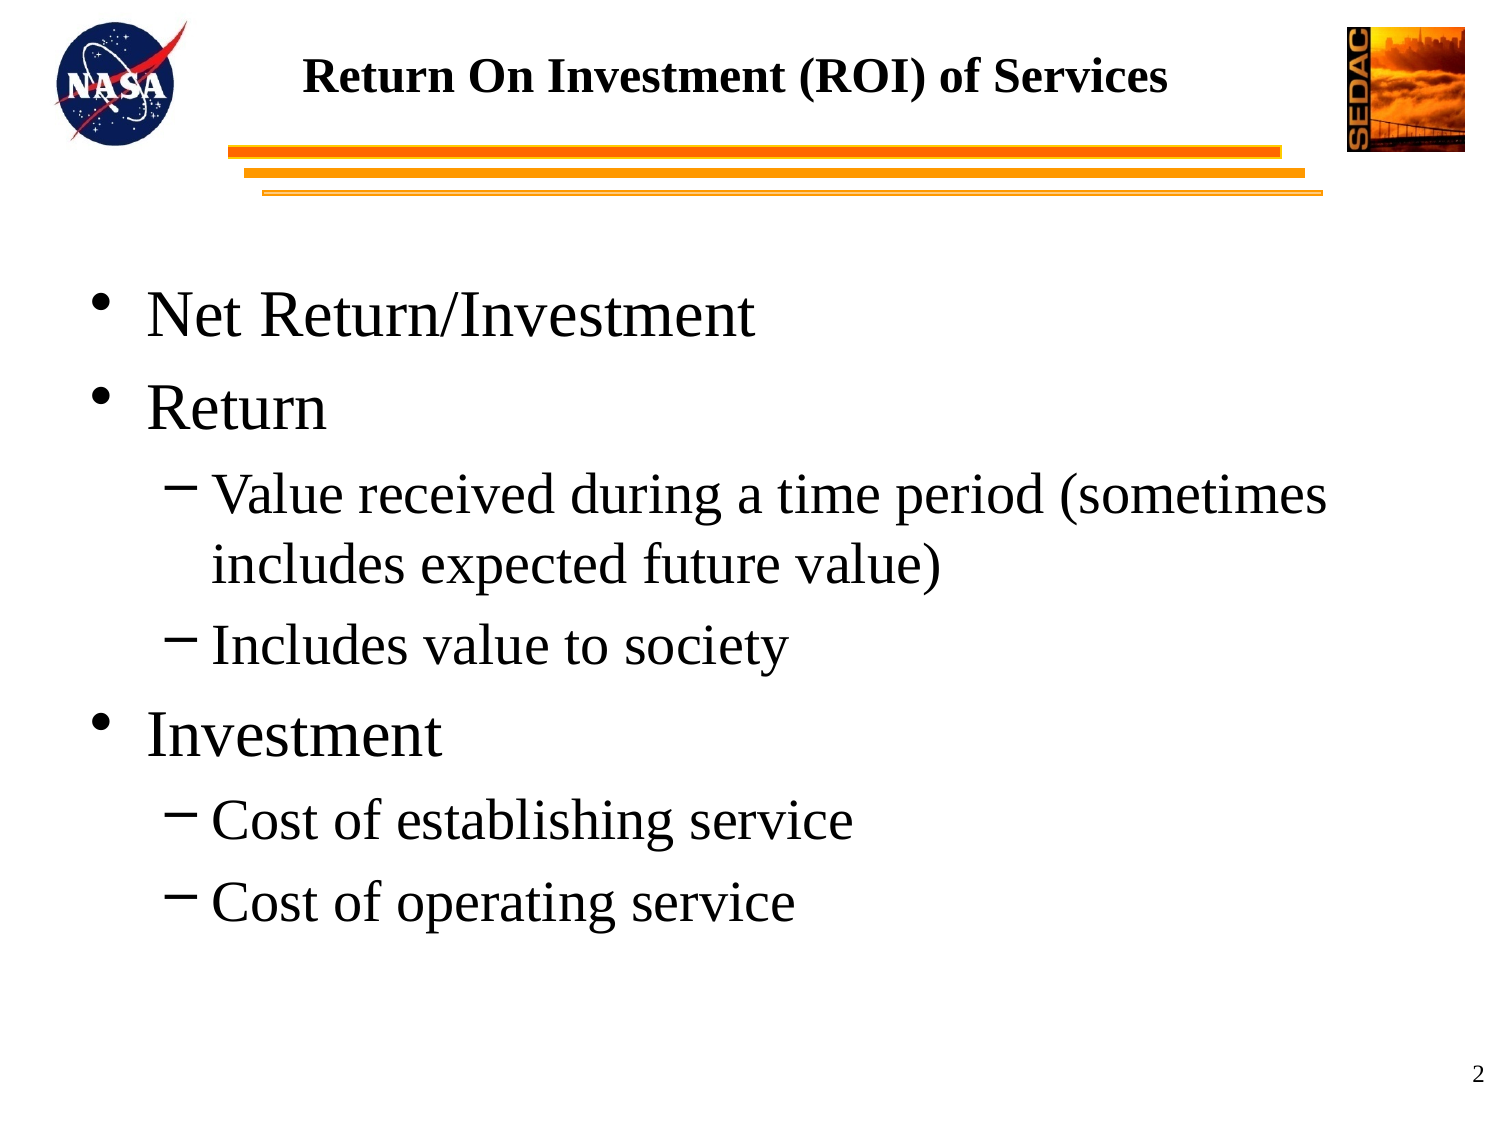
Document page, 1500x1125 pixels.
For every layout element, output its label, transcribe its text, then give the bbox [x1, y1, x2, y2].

picture [1347, 27, 1465, 152]
slide_number 2 [1187, 1049, 1500, 1125]
picture [0, 0, 228, 160]
title Return On Investment (ROI) of Services [287, 40, 1265, 110]
list Net Return/Investment Return Value received during a time period (sometimes includes expected future value) Includes value to society Investment Cost of establishing service Cost of operating service [75, 262, 1425, 1005]
